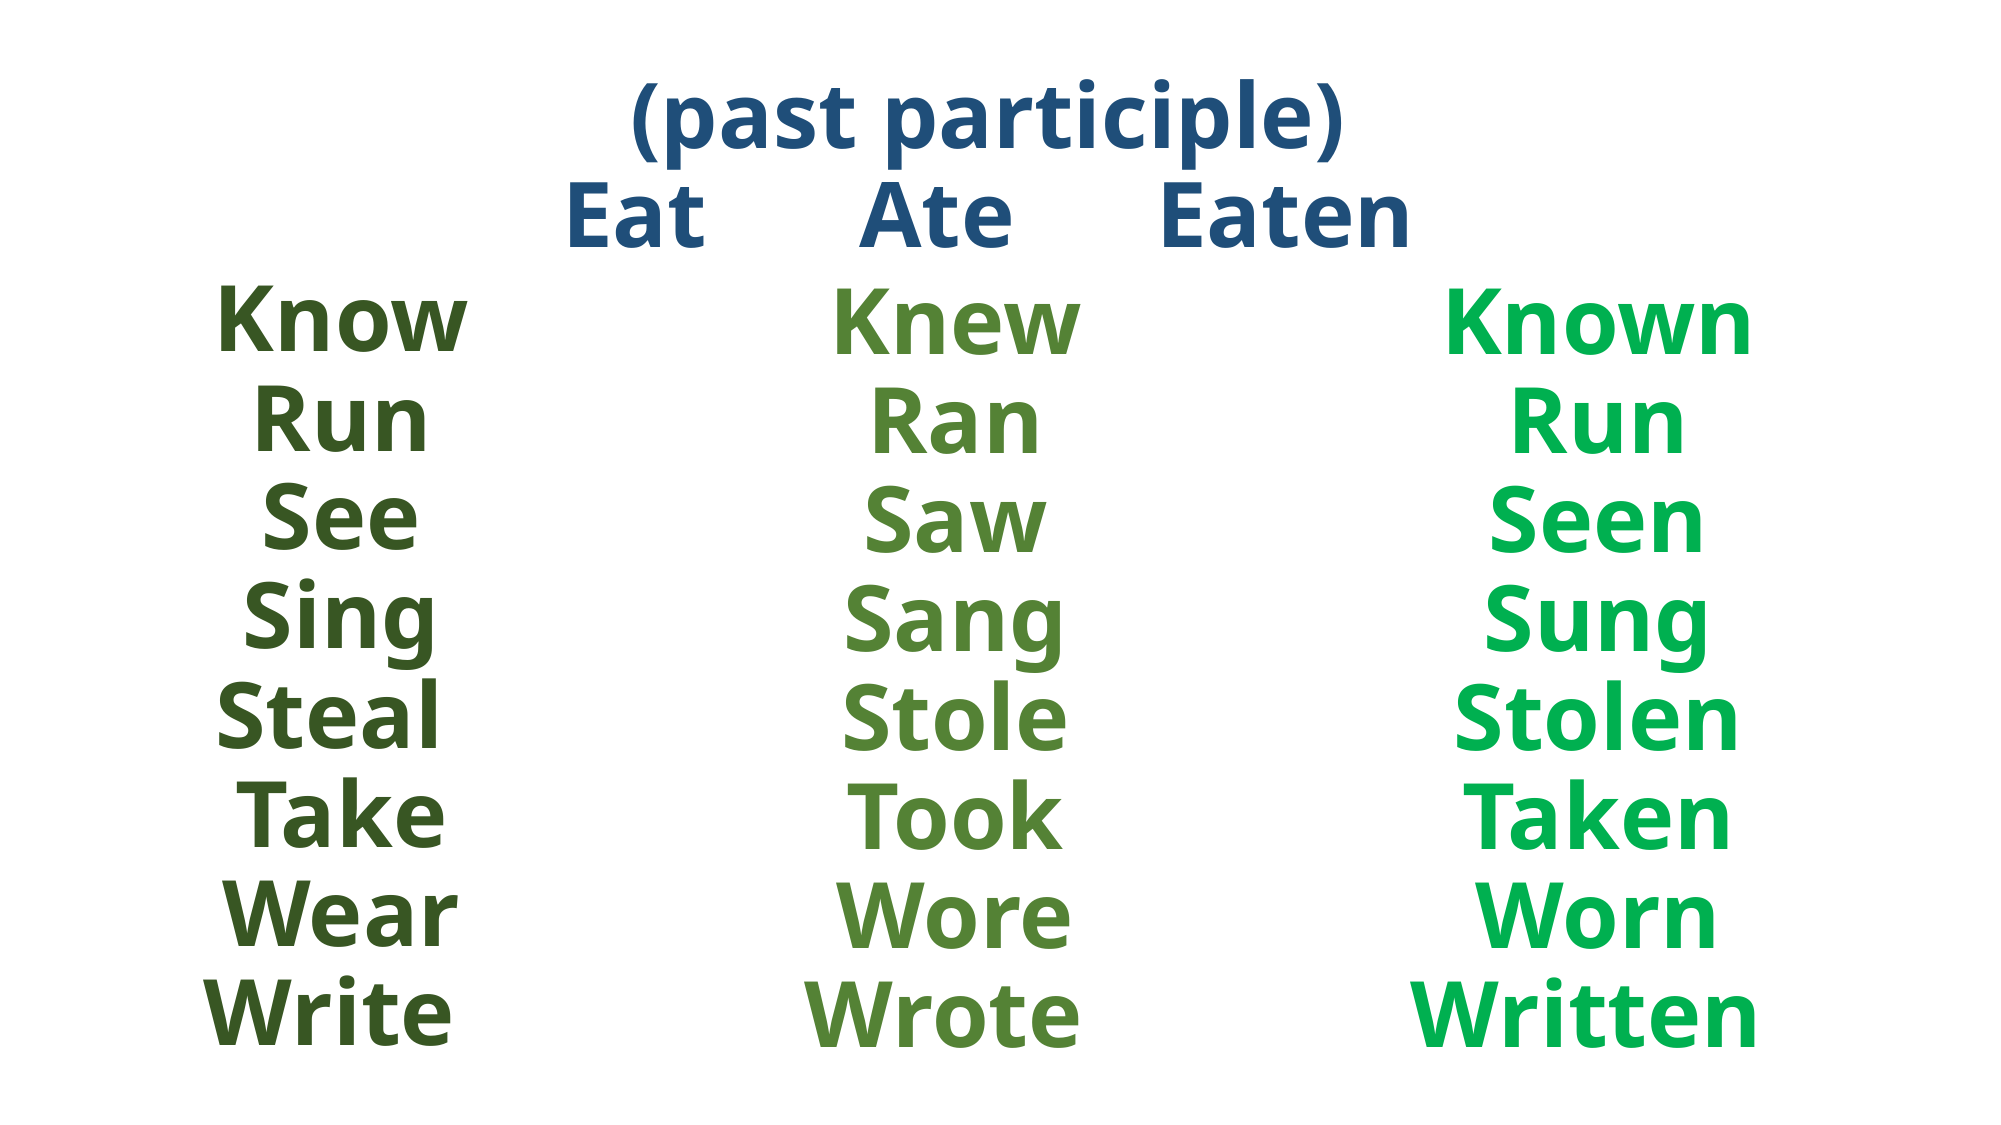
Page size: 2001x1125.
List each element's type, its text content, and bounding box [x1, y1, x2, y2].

text_box Know Run See Sing Steal Take Wear Write [132, 265, 550, 1125]
title (past participle) Eat Ate Eaten [137, 59, 1863, 278]
text_box Known Run Seen Sung Stolen Taken Worn Written [1330, 267, 1867, 1125]
text_box Knew Ran Saw Sang Stole Took Wore Wrote [746, 267, 1165, 1125]
